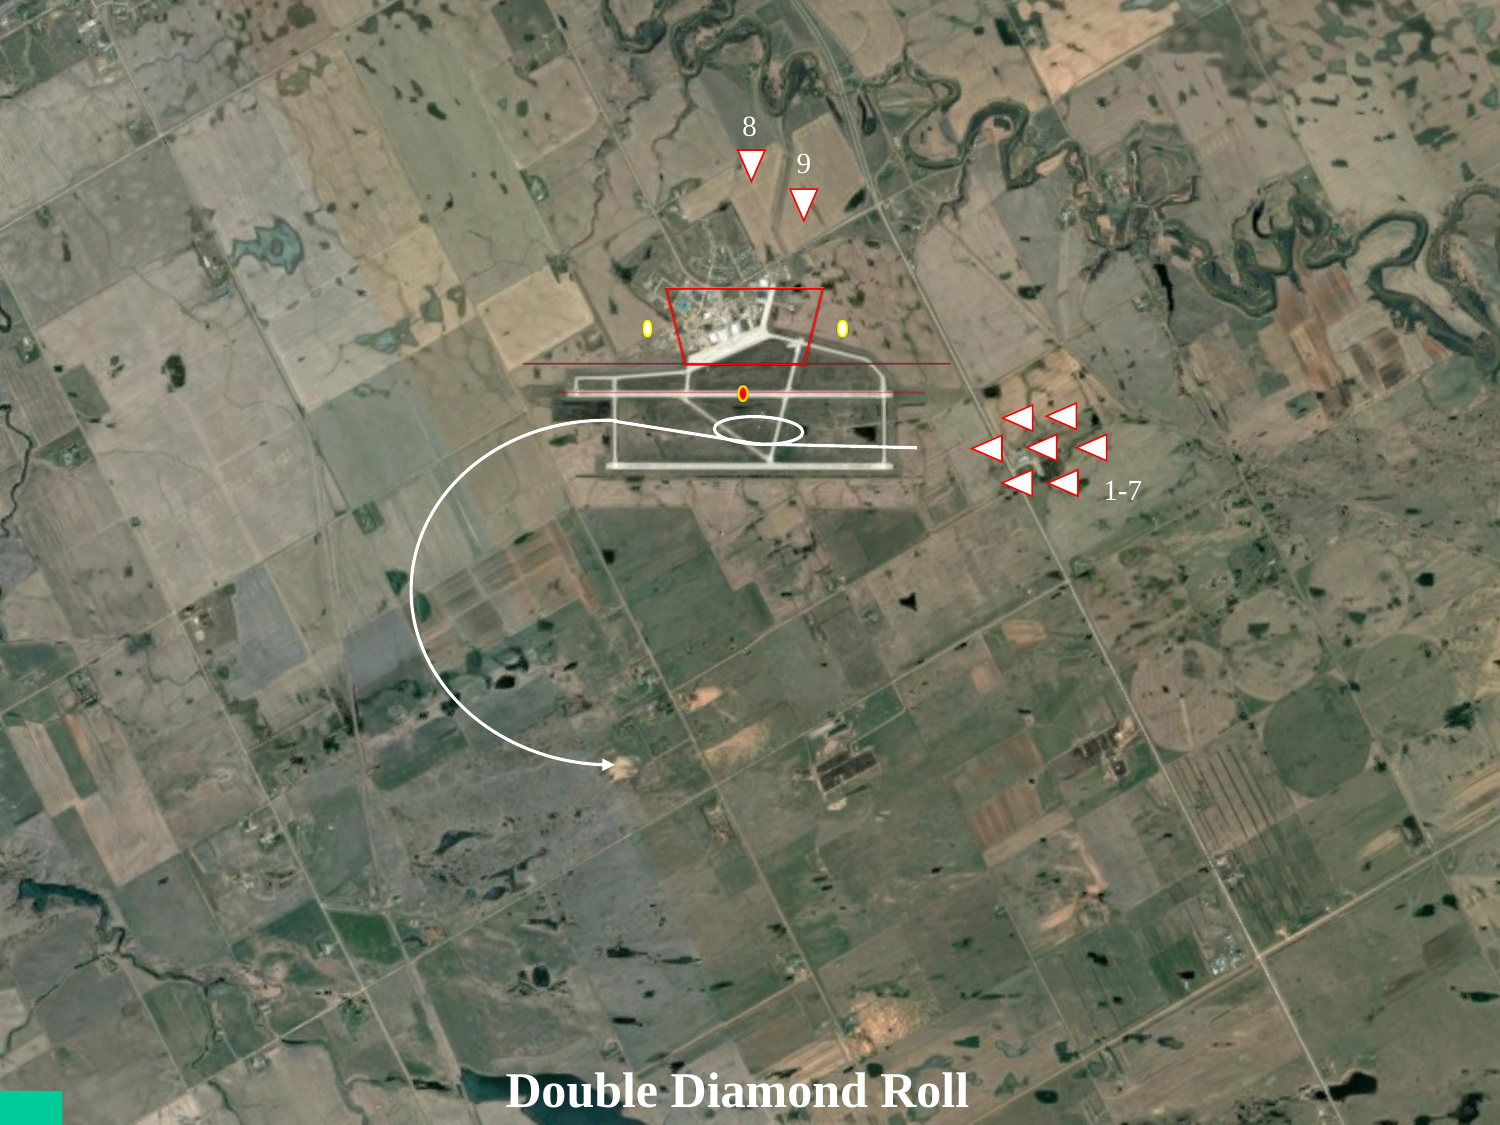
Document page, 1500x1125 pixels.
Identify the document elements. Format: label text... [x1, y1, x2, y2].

text_box 9 [781, 137, 907, 187]
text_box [613, 420, 762, 445]
text_box [0, 1090, 63, 1125]
text_box [410, 419, 616, 771]
text_box [790, 189, 818, 221]
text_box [751, 443, 917, 448]
text_box Double Diamond Roll [193, 1049, 1282, 1125]
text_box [993, 382, 1087, 518]
text_box 1-7 [1088, 463, 1214, 514]
text_box [725, 416, 803, 443]
text_box [737, 149, 766, 182]
text_box 8 [726, 97, 853, 150]
picture [0, 0, 1500, 1125]
